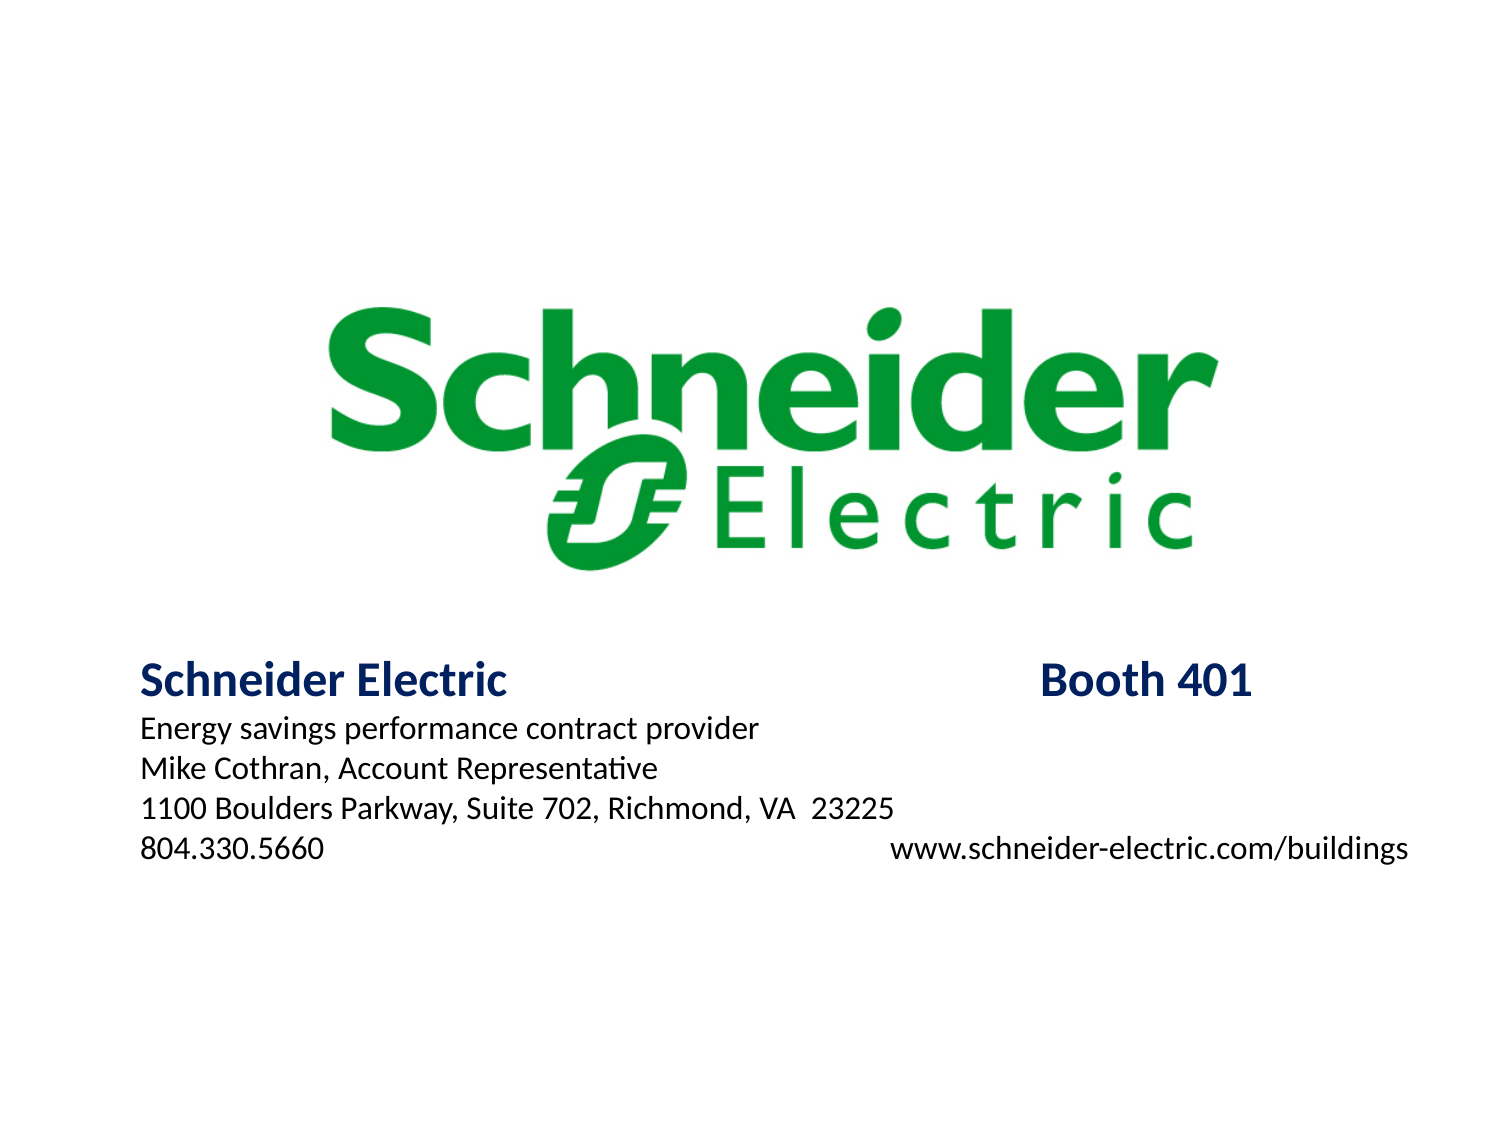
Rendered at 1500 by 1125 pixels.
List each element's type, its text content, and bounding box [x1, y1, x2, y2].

text_box Schneider Electric Booth 401 Energy savings performance contract provider Mike Cothran, Account Representative 1100 Boulders Parkway, Suite 702, Richmond, VA 23225 804.330.5660 www.schneider-electric.com/buildings [125, 624, 1450, 888]
picture [287, 262, 1263, 619]
